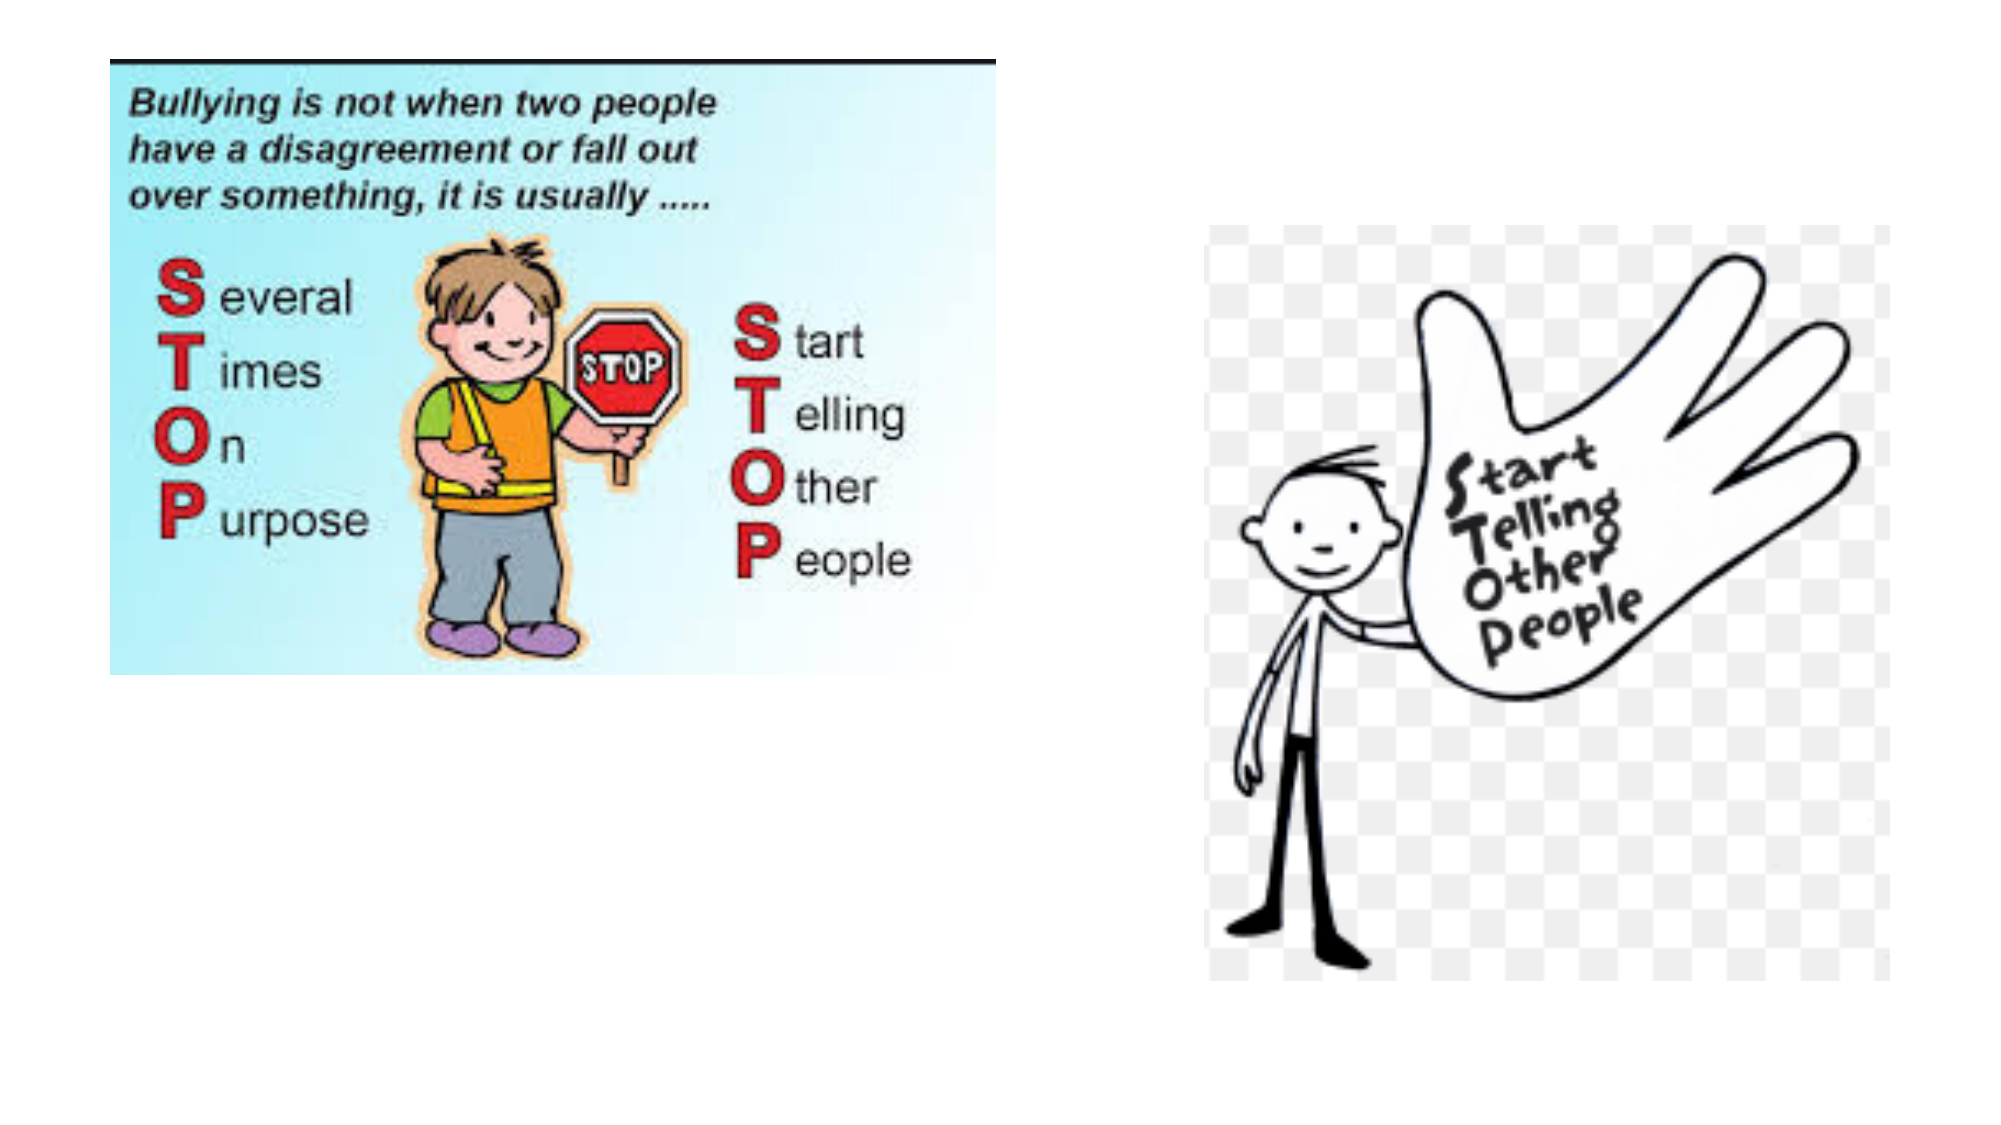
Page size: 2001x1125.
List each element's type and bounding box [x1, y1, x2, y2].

picture [110, 59, 996, 675]
list [1204, 225, 1890, 981]
